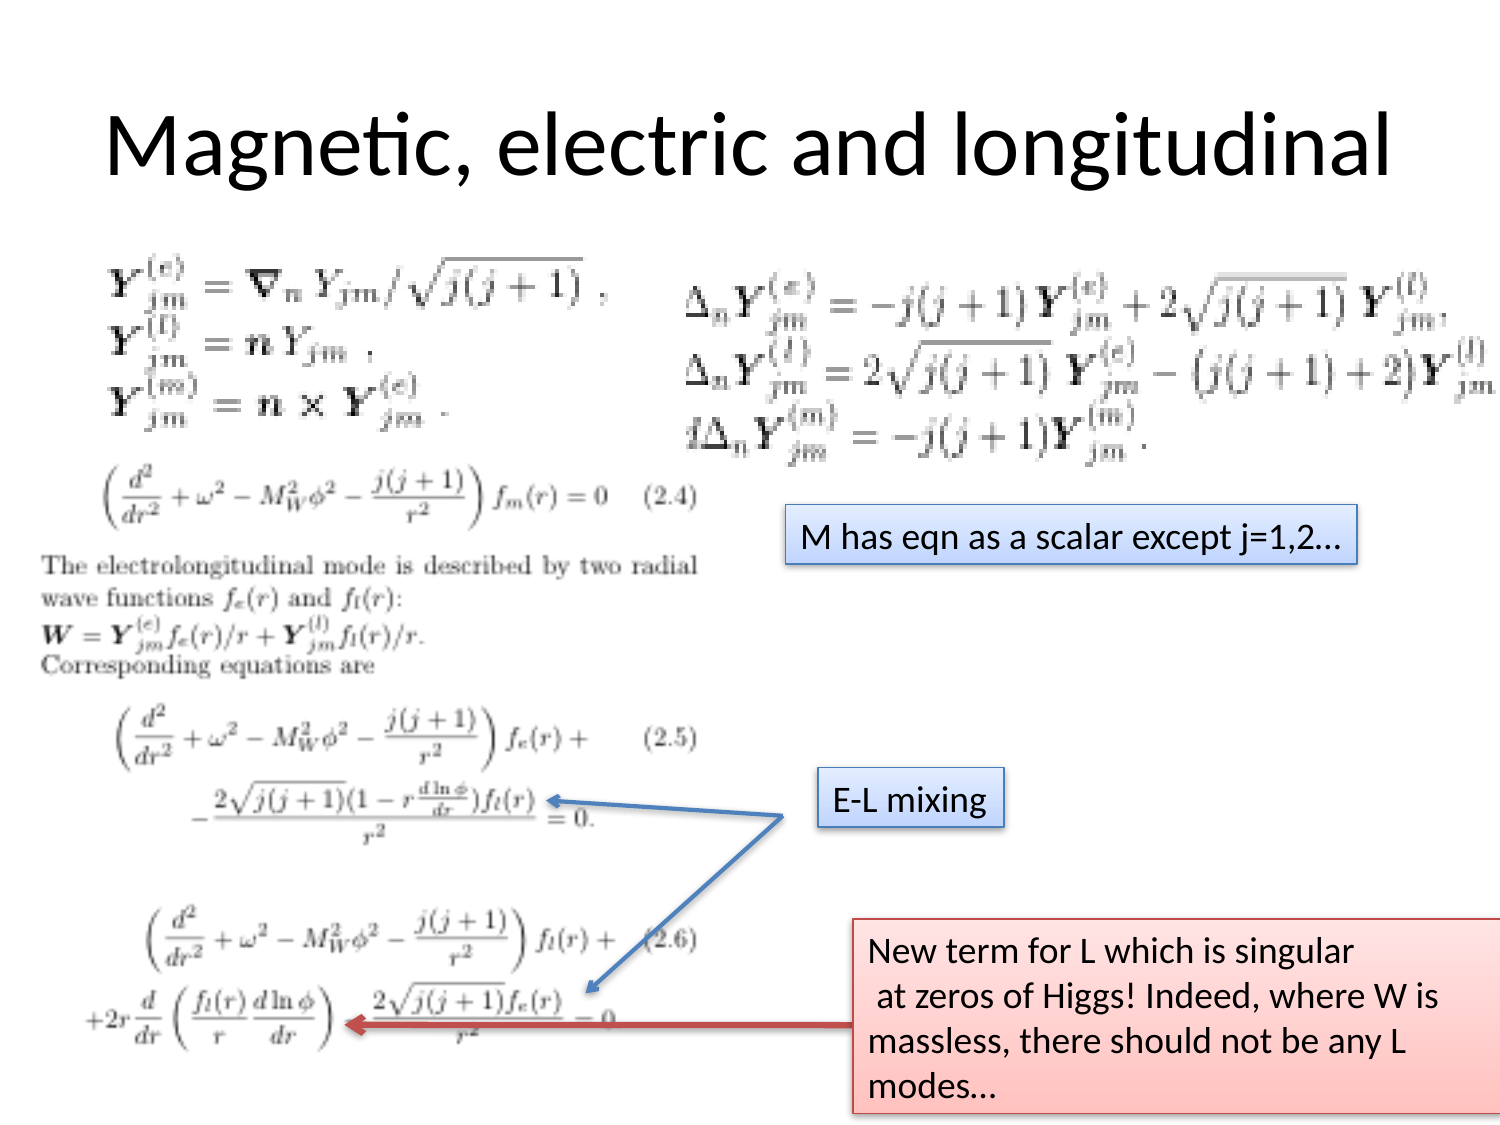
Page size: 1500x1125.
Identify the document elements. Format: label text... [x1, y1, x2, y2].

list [74, 233, 649, 434]
text_box M has eqn as a scalar except j=1,2… [785, 504, 1358, 565]
text_box E-L mixing [817, 767, 1005, 828]
title Magnetic, electric and longitudinal [75, 45, 1425, 233]
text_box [545, 800, 784, 816]
picture [0, 250, 1500, 1093]
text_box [585, 815, 784, 994]
text_box New term for L which is singular at zeros of Higgs! Indeed, where W is massless, there should not be any L modes… [852, 918, 1500, 1114]
